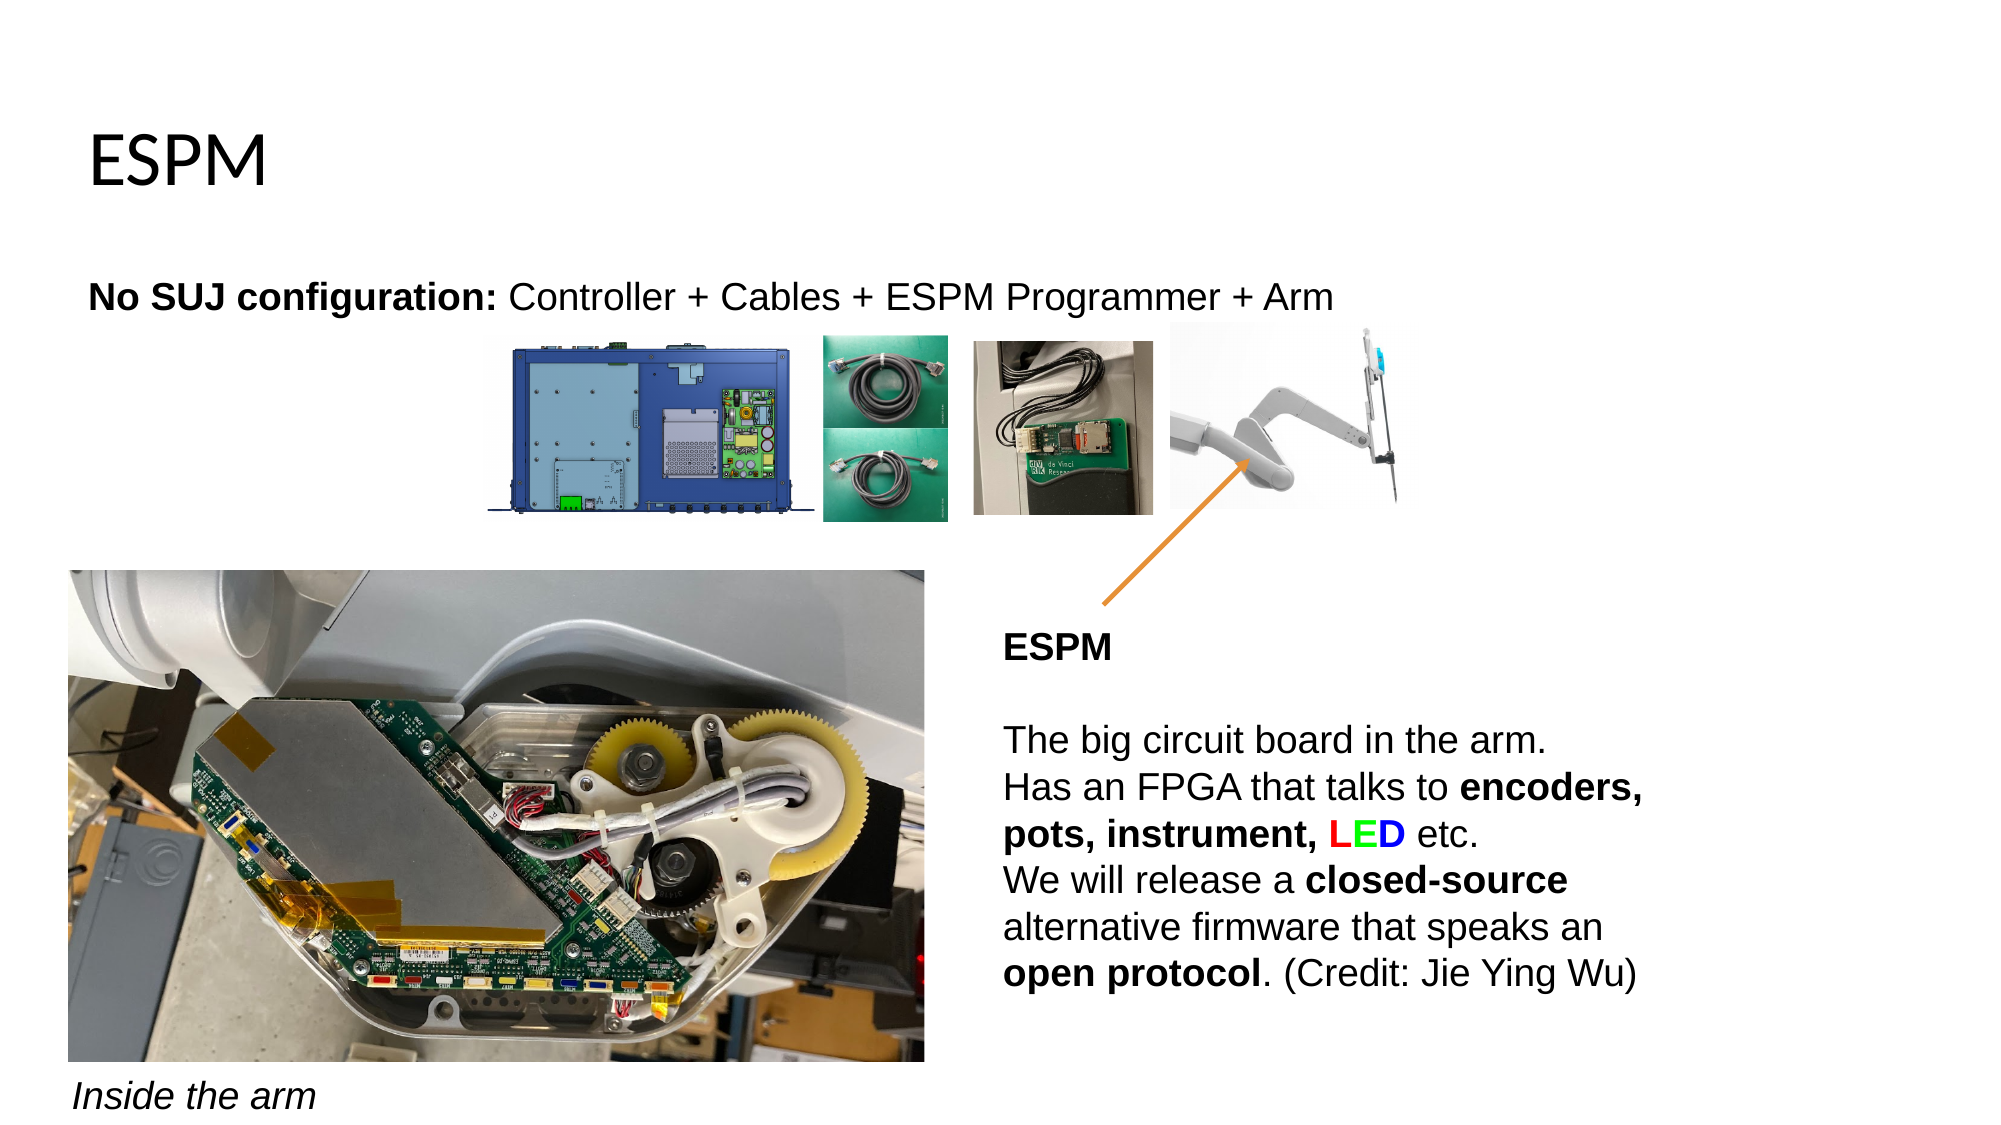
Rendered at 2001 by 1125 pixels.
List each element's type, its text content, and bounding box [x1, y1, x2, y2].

picture [483, 334, 823, 522]
text_box Inside the arm [51, 1050, 528, 1125]
picture [67, 570, 925, 1062]
text_box ESPM The big circuit board in the arm. Has an FPGA that talks to encoders, pots, instrument, LED etc. We will release a closed-source alternative firmware that speaks an open protocol. (Credit: Jie Ying Wu) [982, 601, 1709, 1062]
text_box No SUJ configuration: Controller + Cables + ESPM Programmer + Arm [68, 251, 1426, 339]
picture [973, 341, 1154, 516]
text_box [1103, 458, 1251, 606]
title ESPM [68, 97, 1932, 223]
picture [1169, 322, 1419, 510]
picture [824, 319, 948, 537]
